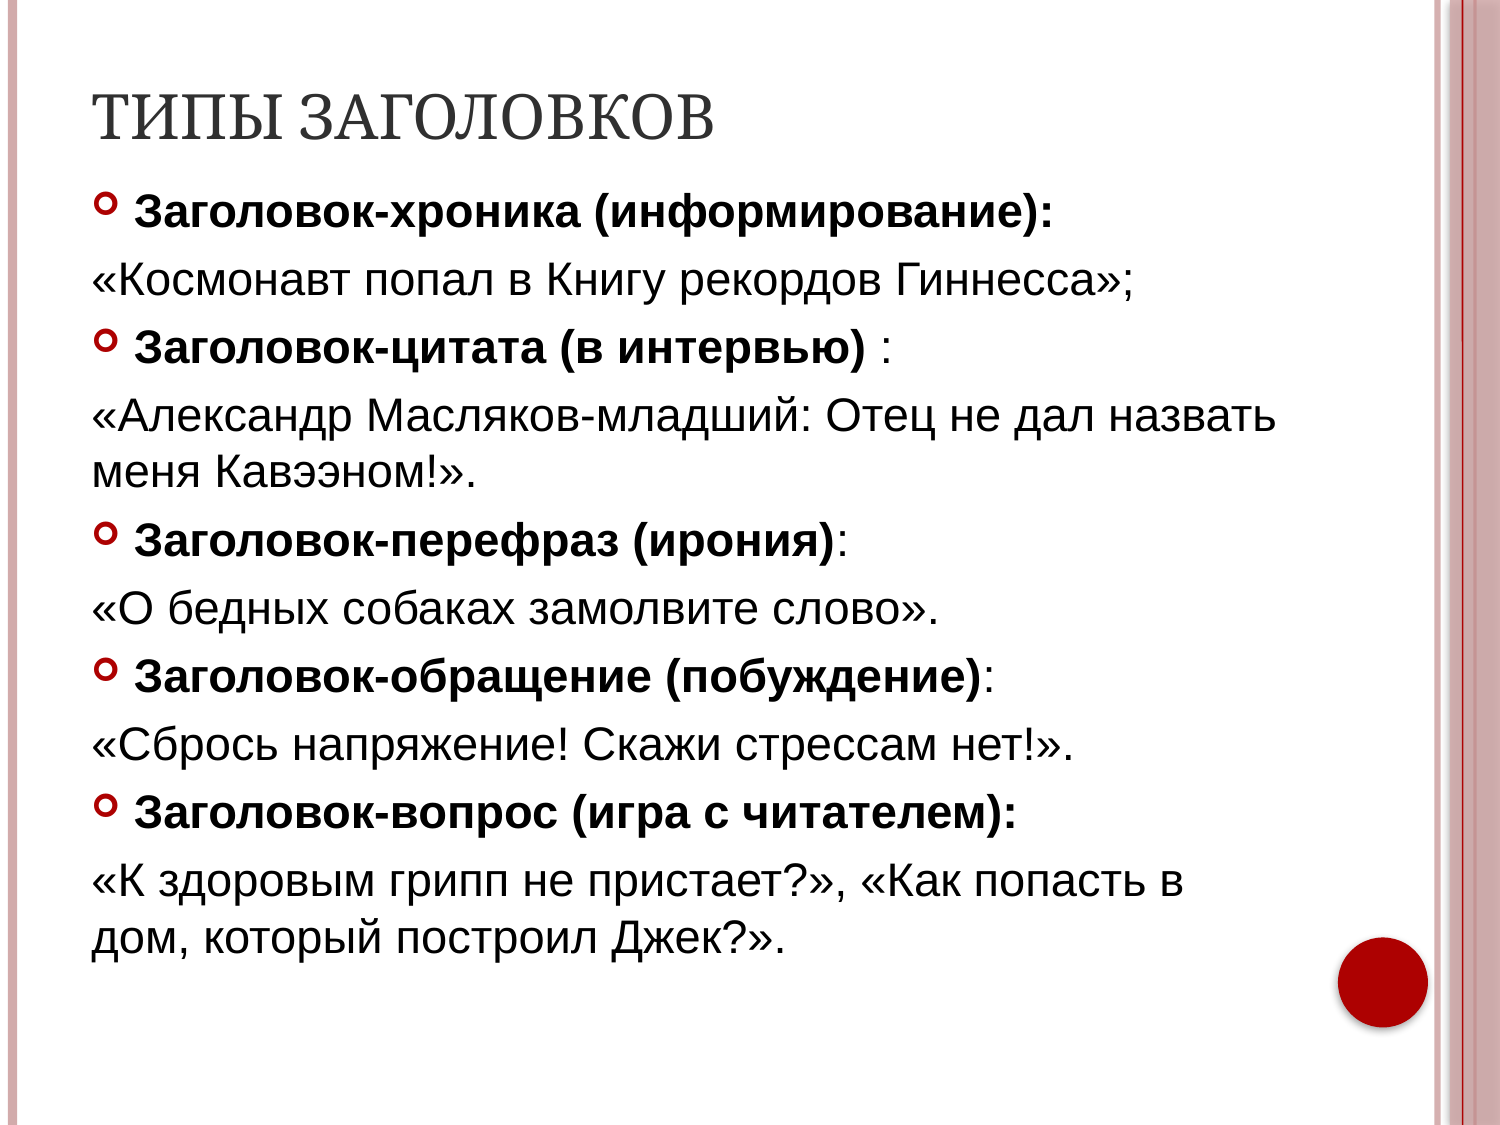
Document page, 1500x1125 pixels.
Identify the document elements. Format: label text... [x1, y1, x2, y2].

list Заголовок-хроника (информирование): «Космонавт попал в Книгу рекордов Гиннесса»; Заголовок-цитата (в интервью) : «Александр Масляков-младший: Отец не дал назвать меня Кавээном!». Заголовок-перефраз (ирония): «О бедных собаках замолвите слово». Заголовок-обращение (побуждение): «Сбрось напряжение! Скажи стрессам нет!». Заголовок-вопрос (игра с читателем): «К здоровым грипп не пристает?», «Как попасть в дом, который построил Джек?». [76, 172, 1302, 973]
title Типы заголовков [76, 0, 1302, 160]
